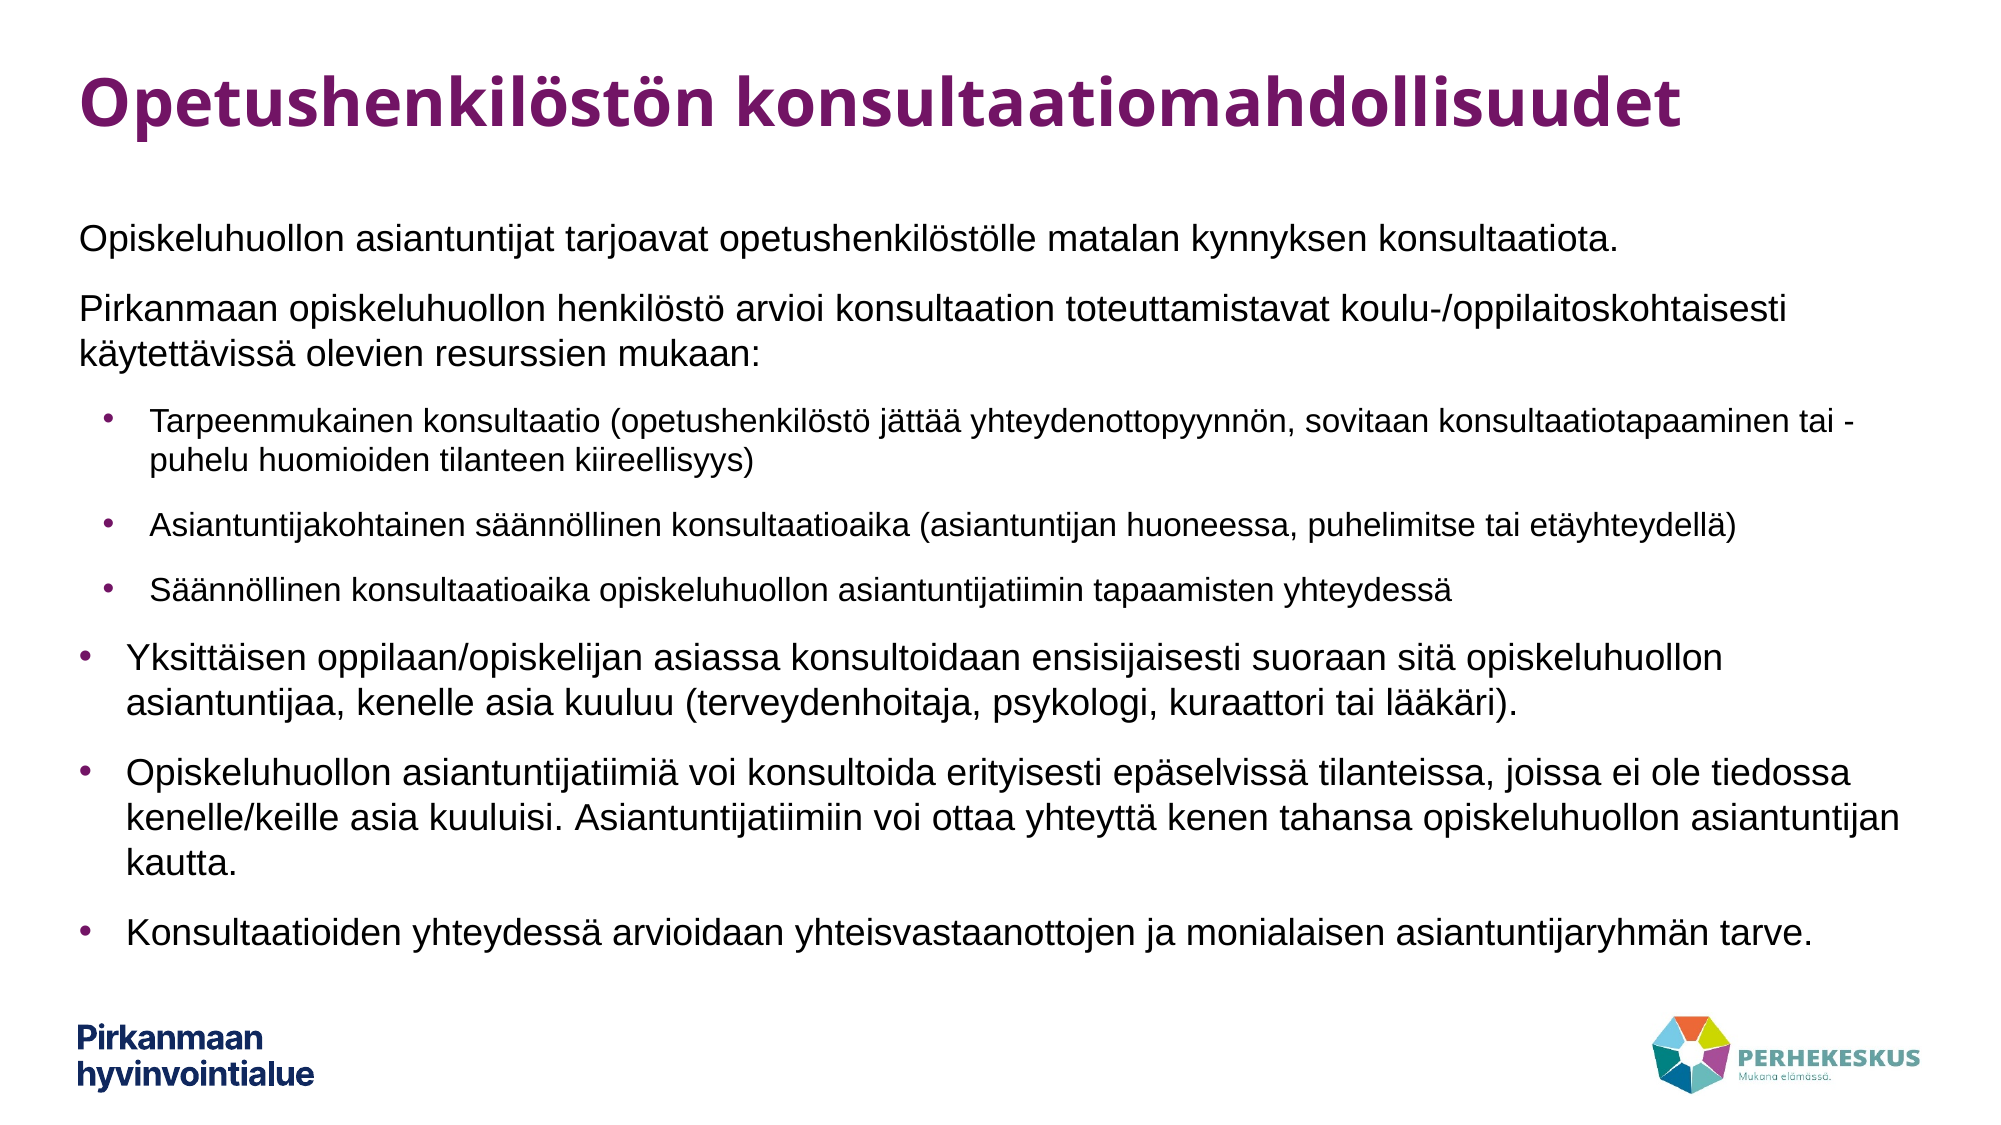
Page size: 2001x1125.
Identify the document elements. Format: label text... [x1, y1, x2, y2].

title Opetushenkilöstön konsultaatiomahdollisuudet [79, 29, 1921, 182]
list Opiskeluhuollon asiantuntijat tarjoavat opetushenkilöstölle matalan kynnyksen konsultaatiota. Pirkanmaan opiskeluhuollon henkilöstö arvioi konsultaation toteuttamistavat koulu-/oppilaitoskohtaisesti käytettävissä olevien resurssien mukaan: Tarpeenmukainen konsultaatio (opetushenkilöstö jättää yhteydenottopyynnön, sovitaan konsultaatiotapaaminen tai -puhelu huomioiden tilanteen kiireellisyys) Asiantuntijakohtainen säännöllinen konsultaatioaika (asiantuntijan huoneessa, puhelimitse tai etäyhteydellä) Säännöllinen konsultaatioaika opiskeluhuollon asiantuntijatiimin tapaamisten yhteydessä Yksittäisen oppilaan/opiskelijan asiassa konsultoidaan ensisijaisesti suoraan sitä opiskeluhuollon asiantuntijaa, kenelle asia kuuluu (terveydenhoitaja, psykologi, kuraattori tai lääkäri). Opiskeluhuollon asiantuntijatiimiä voi konsultoida erityisesti epäselvissä tilanteissa, joissa ei ole tiedossa kenelle/keille asia kuuluisi. Asiantuntijatiimiin voi ottaa yhteyttä kenen tahansa opiskeluhuollon asiantuntijan kautta. Konsultaatioiden yhteydessä arvioidaan yhteisvastaanottojen ja monialaisen asiantuntijaryhmän tarve. [79, 213, 1945, 956]
picture [1649, 1012, 1922, 1096]
